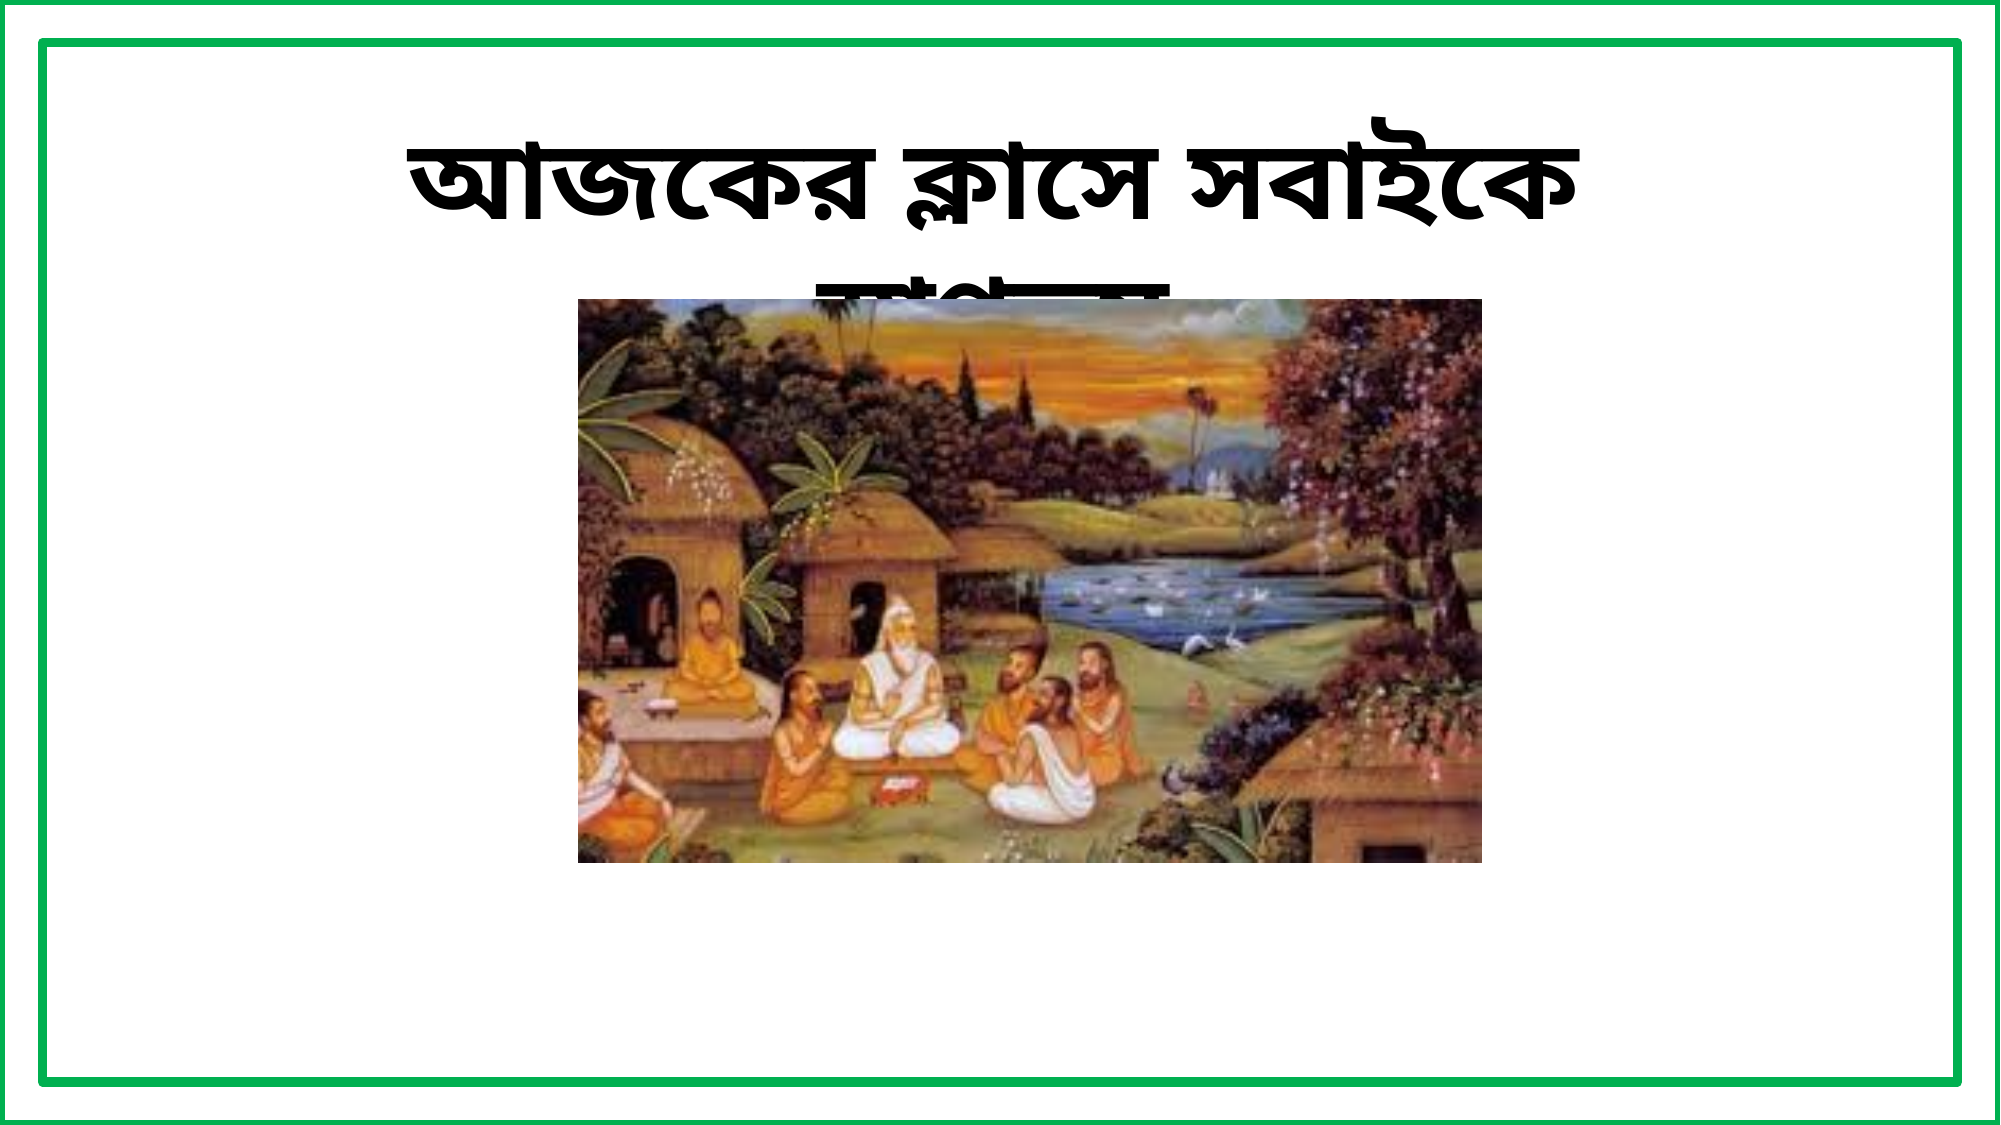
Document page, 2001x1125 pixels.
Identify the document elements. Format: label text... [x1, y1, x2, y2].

text_box [0, 0, 2000, 1125]
text_box আজকের ক্লাসে সবাইকে স্বাগতম [287, 99, 1700, 385]
picture [578, 299, 1482, 863]
